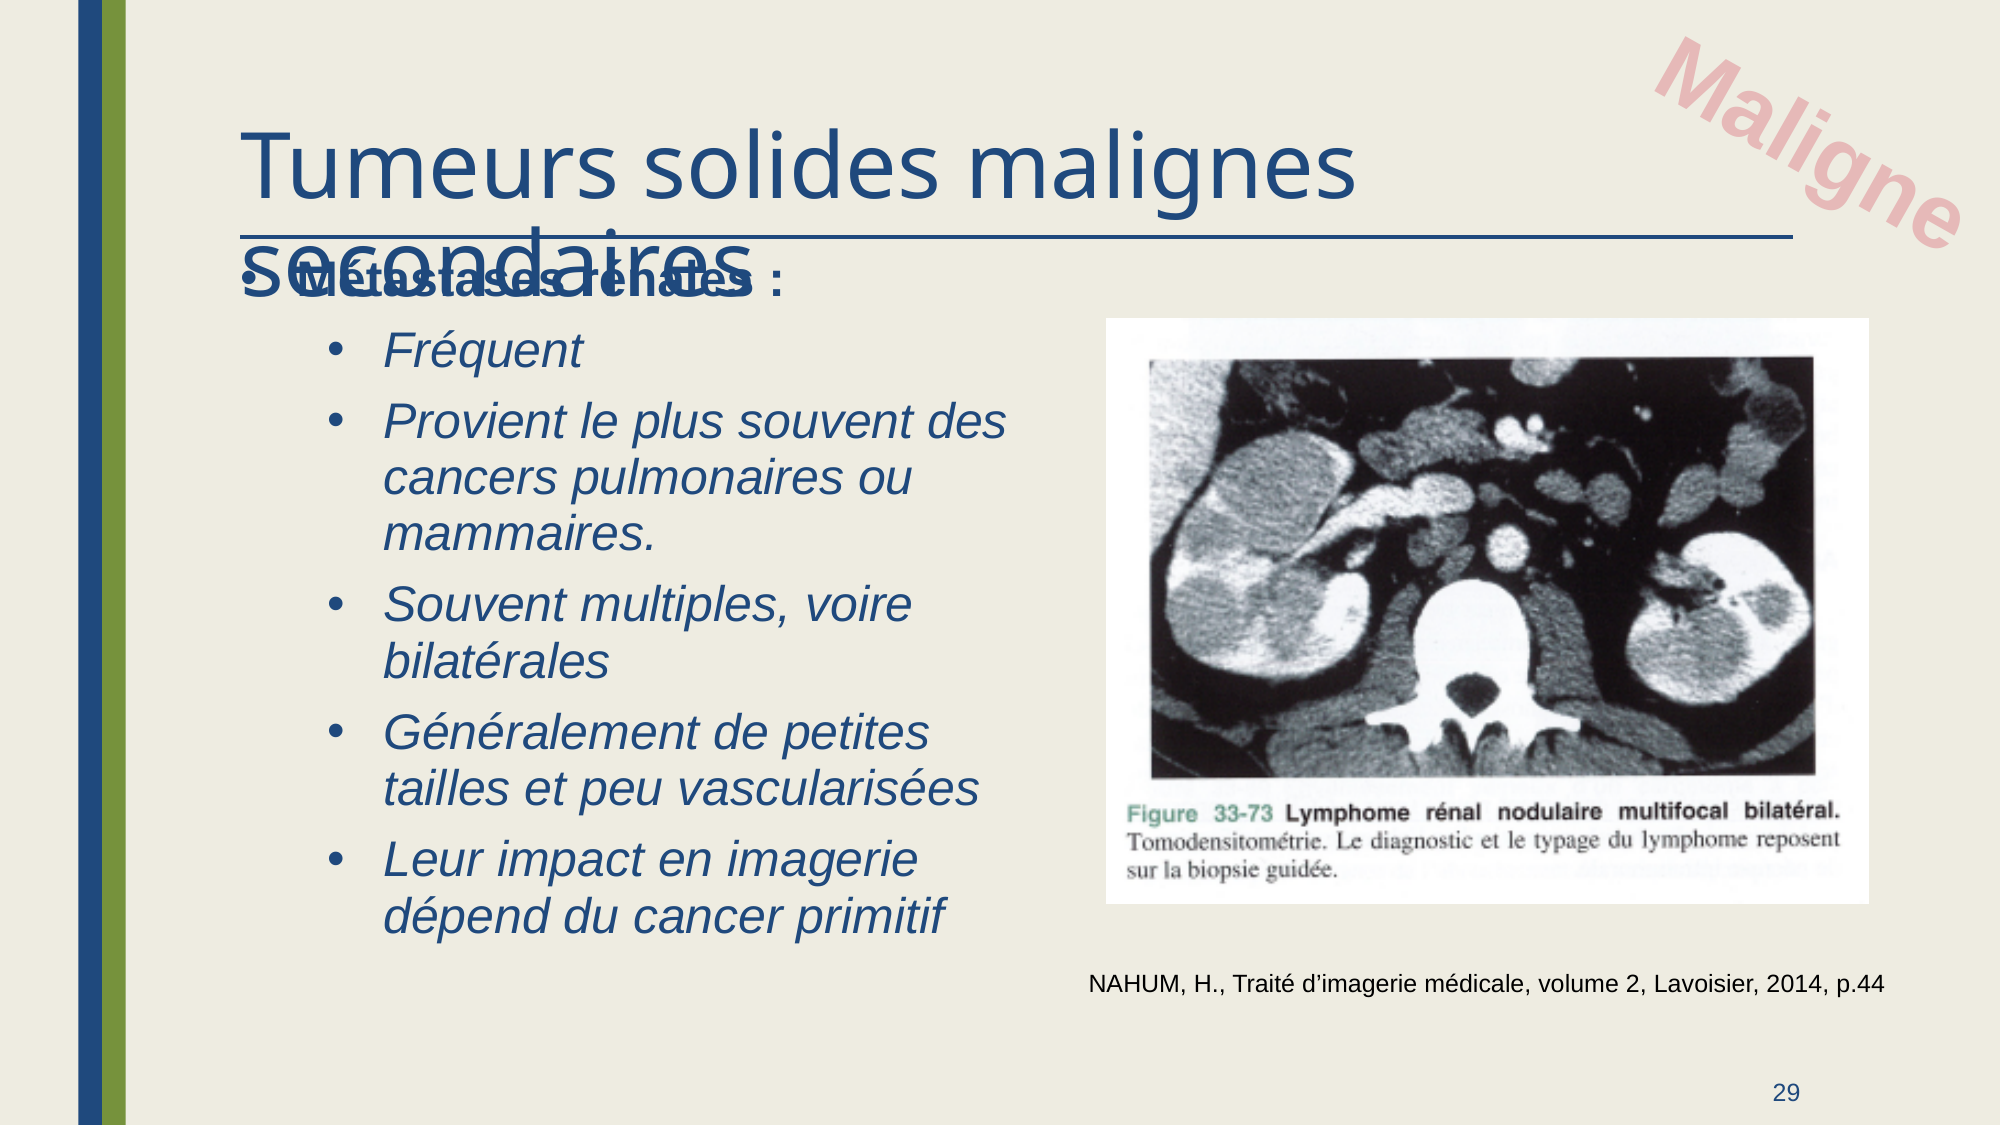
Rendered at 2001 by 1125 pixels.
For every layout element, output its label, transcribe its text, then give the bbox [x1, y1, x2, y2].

text_box NAHUM, H., Traité d’imagerie médicale, volume 2, Lavoisier, 2014, p.44 [1073, 958, 1902, 1038]
slide_number 29 [1553, 1058, 1816, 1125]
text_box Maligne [1623, 0, 2000, 287]
picture [1106, 318, 1869, 904]
list Métastases rénales : Fréquent Provient le plus souvent des cancers pulmonaires ou mammaires. Souvent multiples, voire bilatérales Généralement de petites tailles et peu vascularisées Leur impact en imagerie dépend du cancer primitif [225, 243, 1046, 1037]
title Tumeurs solides malignes secondaires [225, 112, 1800, 231]
